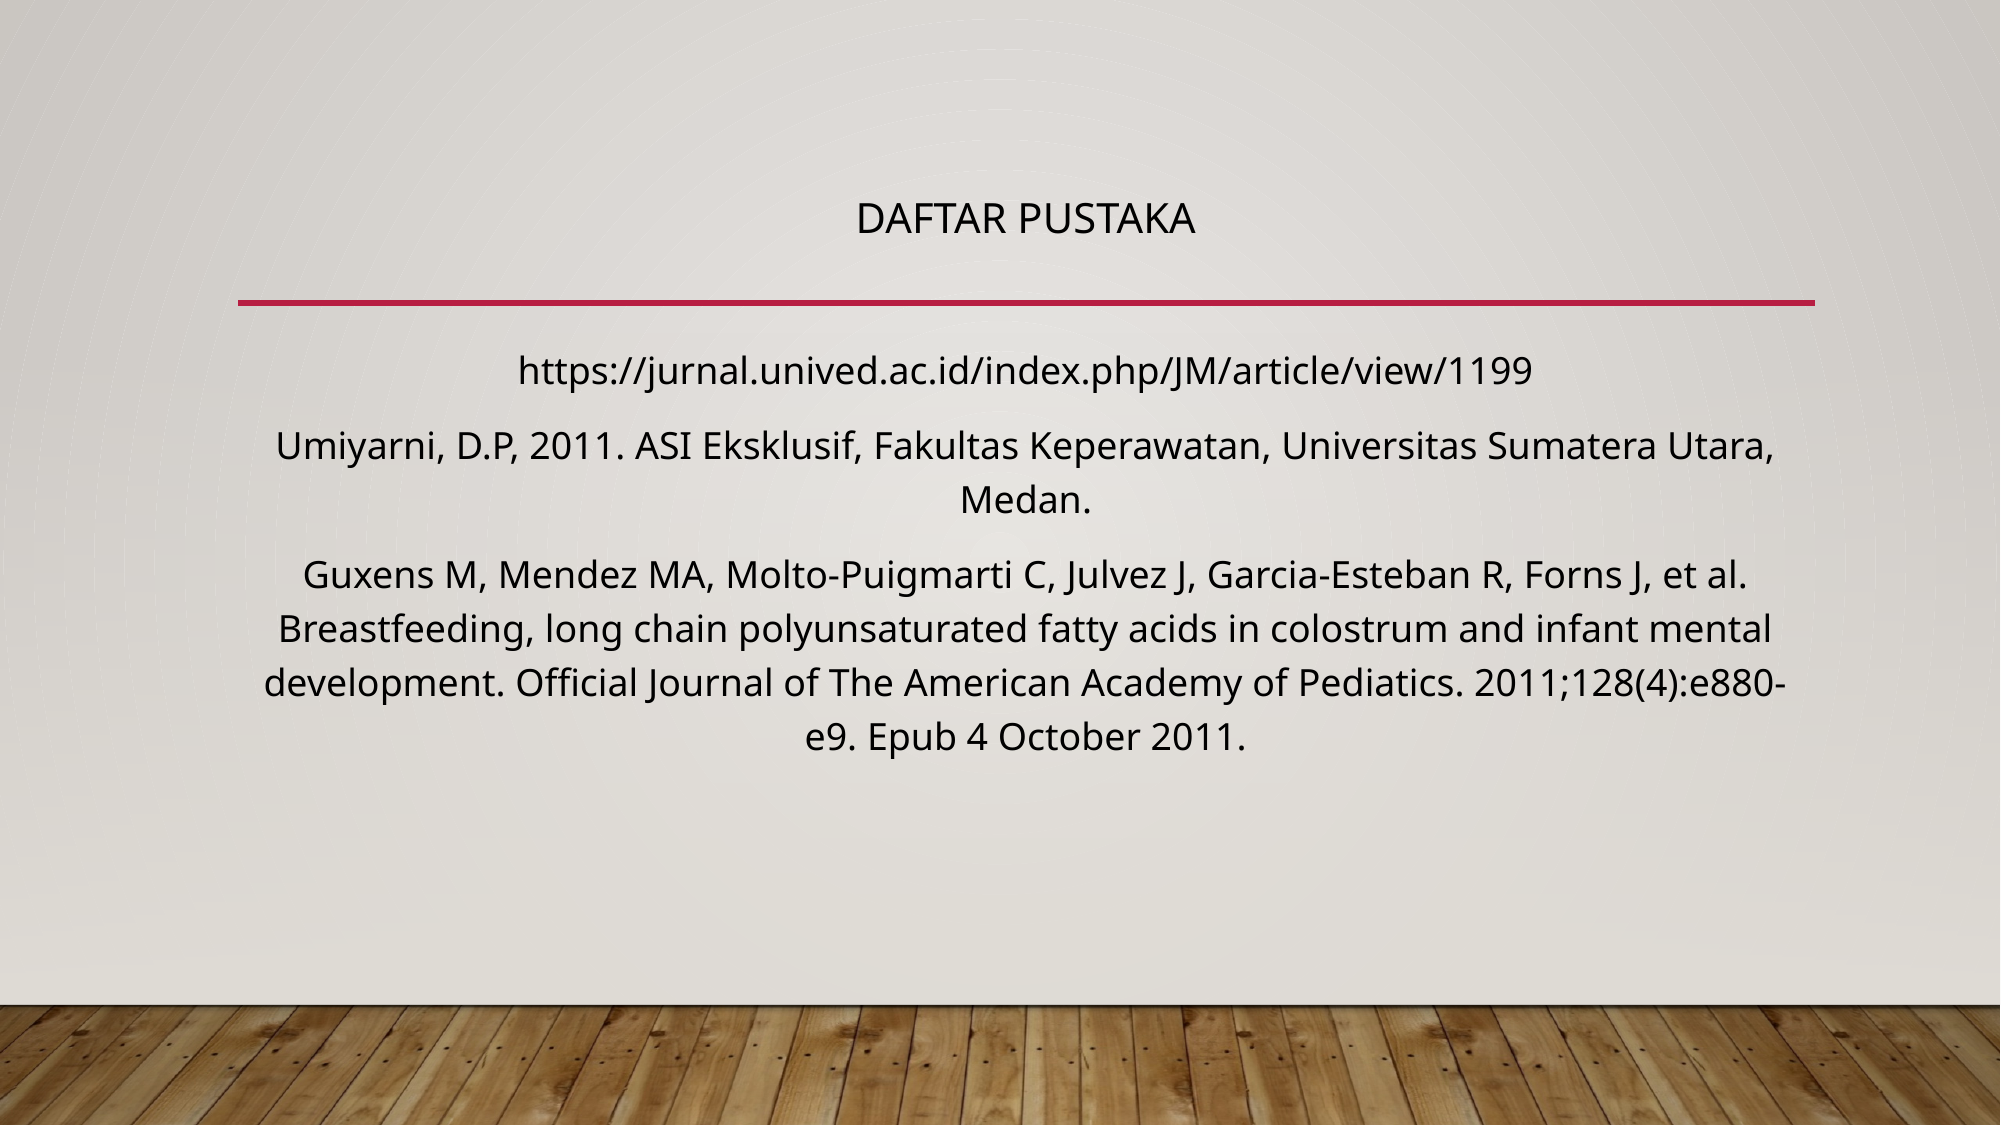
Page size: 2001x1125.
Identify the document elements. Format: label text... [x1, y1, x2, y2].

title DAFTAR PUSTAKA [238, 189, 1814, 305]
list https://jurnal.unived.ac.id/index.php/JM/article/view/1199 Umiyarni, D.P, 2011. ASI Eksklusif, Fakultas Keperawatan, Universitas Sumatera Utara, Medan. Guxens M, Mendez MA, Molto-Puigmarti C, Julvez J, Garcia-Esteban R, Forns J, et al. Breastfeeding, long chain polyunsaturated fatty acids in colostrum and infant mental development. Official Journal of The American Academy of Pediatics. 2011;128(4):e880-e9. Epub 4 October 2011. [238, 330, 1814, 897]
picture [0, 1005, 2000, 1125]
